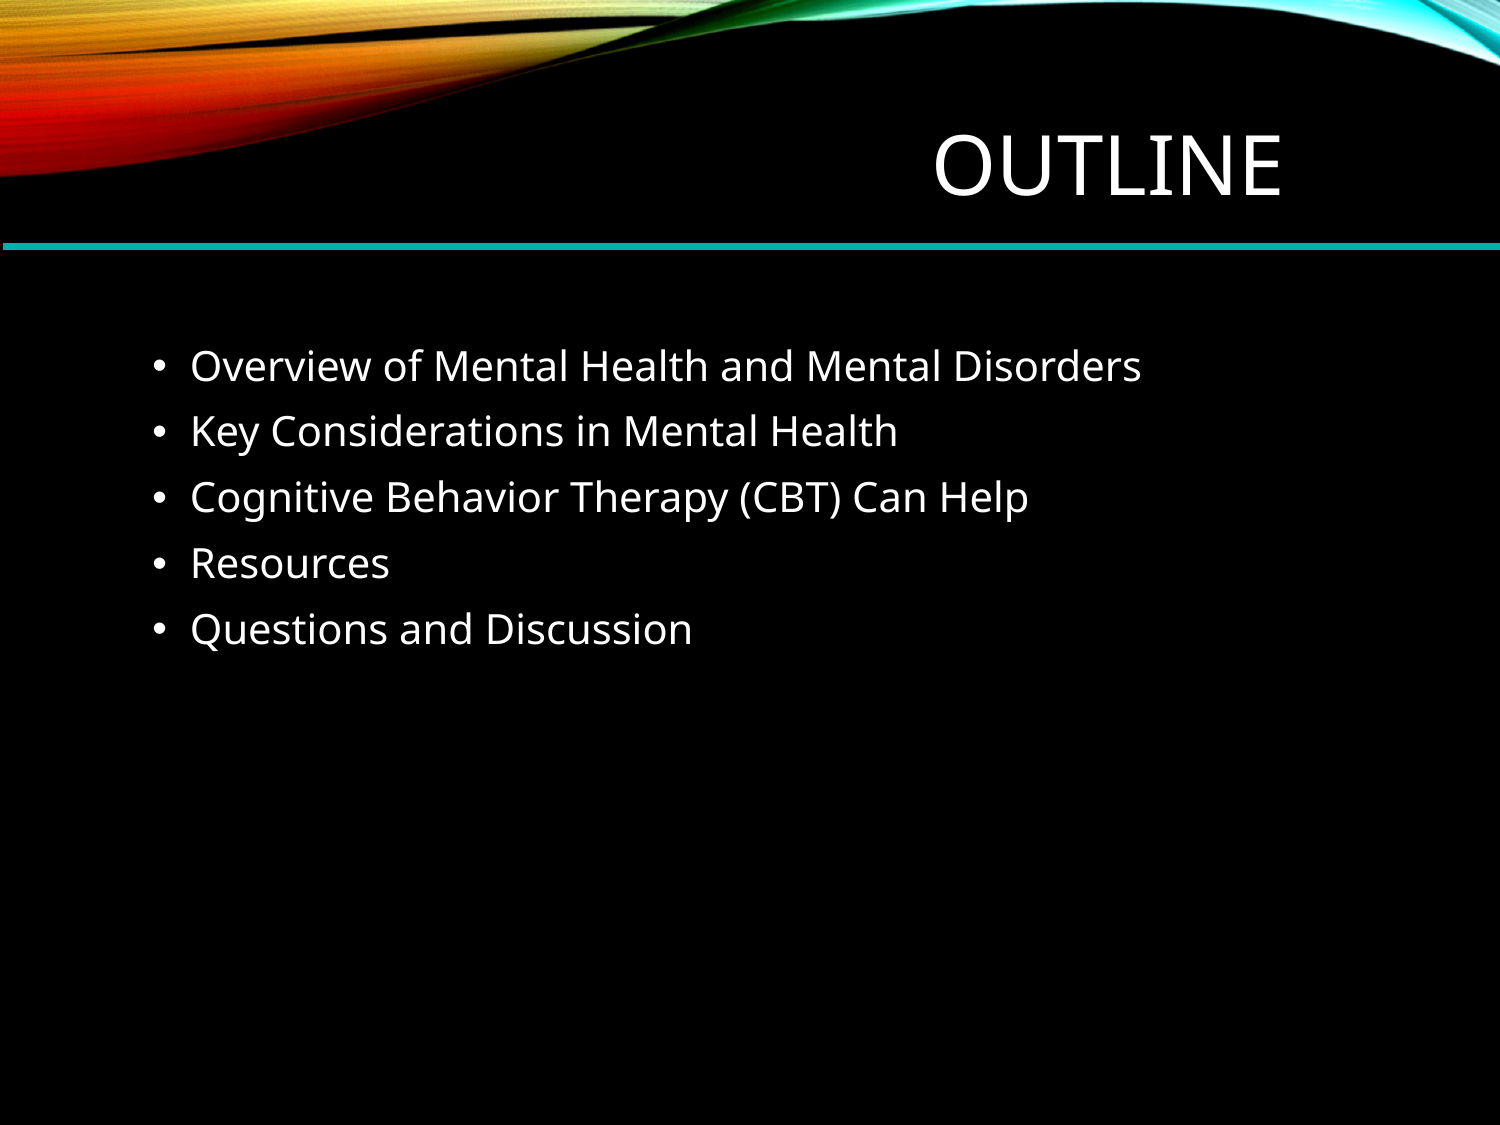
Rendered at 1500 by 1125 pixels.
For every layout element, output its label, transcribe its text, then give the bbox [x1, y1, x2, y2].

picture [0, 243, 1500, 251]
title outline [287, 87, 1301, 243]
picture [0, 0, 1500, 178]
list Overview of Mental Health and Mental Disorders Key Considerations in Mental Health Cognitive Behavior Therapy (CBT) Can Help Resources Questions and Discussion [137, 337, 1400, 1065]
